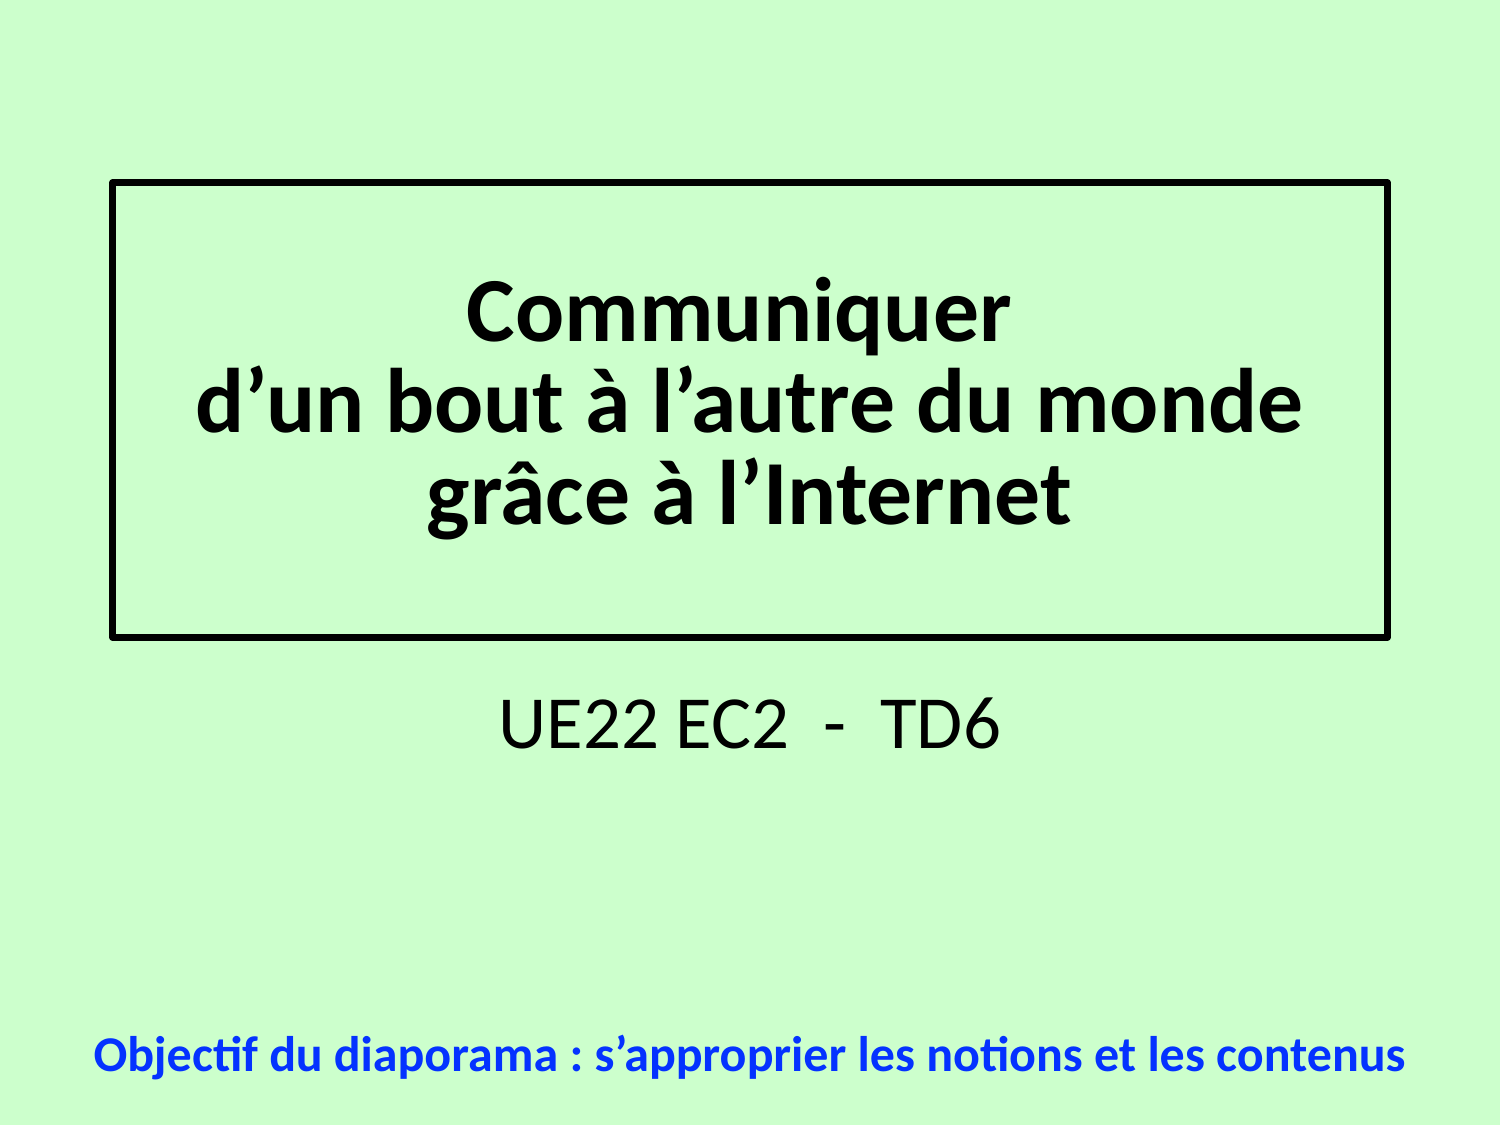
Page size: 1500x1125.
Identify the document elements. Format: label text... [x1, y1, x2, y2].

text_box Objectif du diaporama : s’approprier les notions et les contenus [78, 1014, 1422, 1090]
title Communiquer d’un bout à l’autre du monde grâce à l’Internet [112, 182, 1388, 638]
subtitle UE22 EC2 - TD6 [225, 684, 1275, 822]
